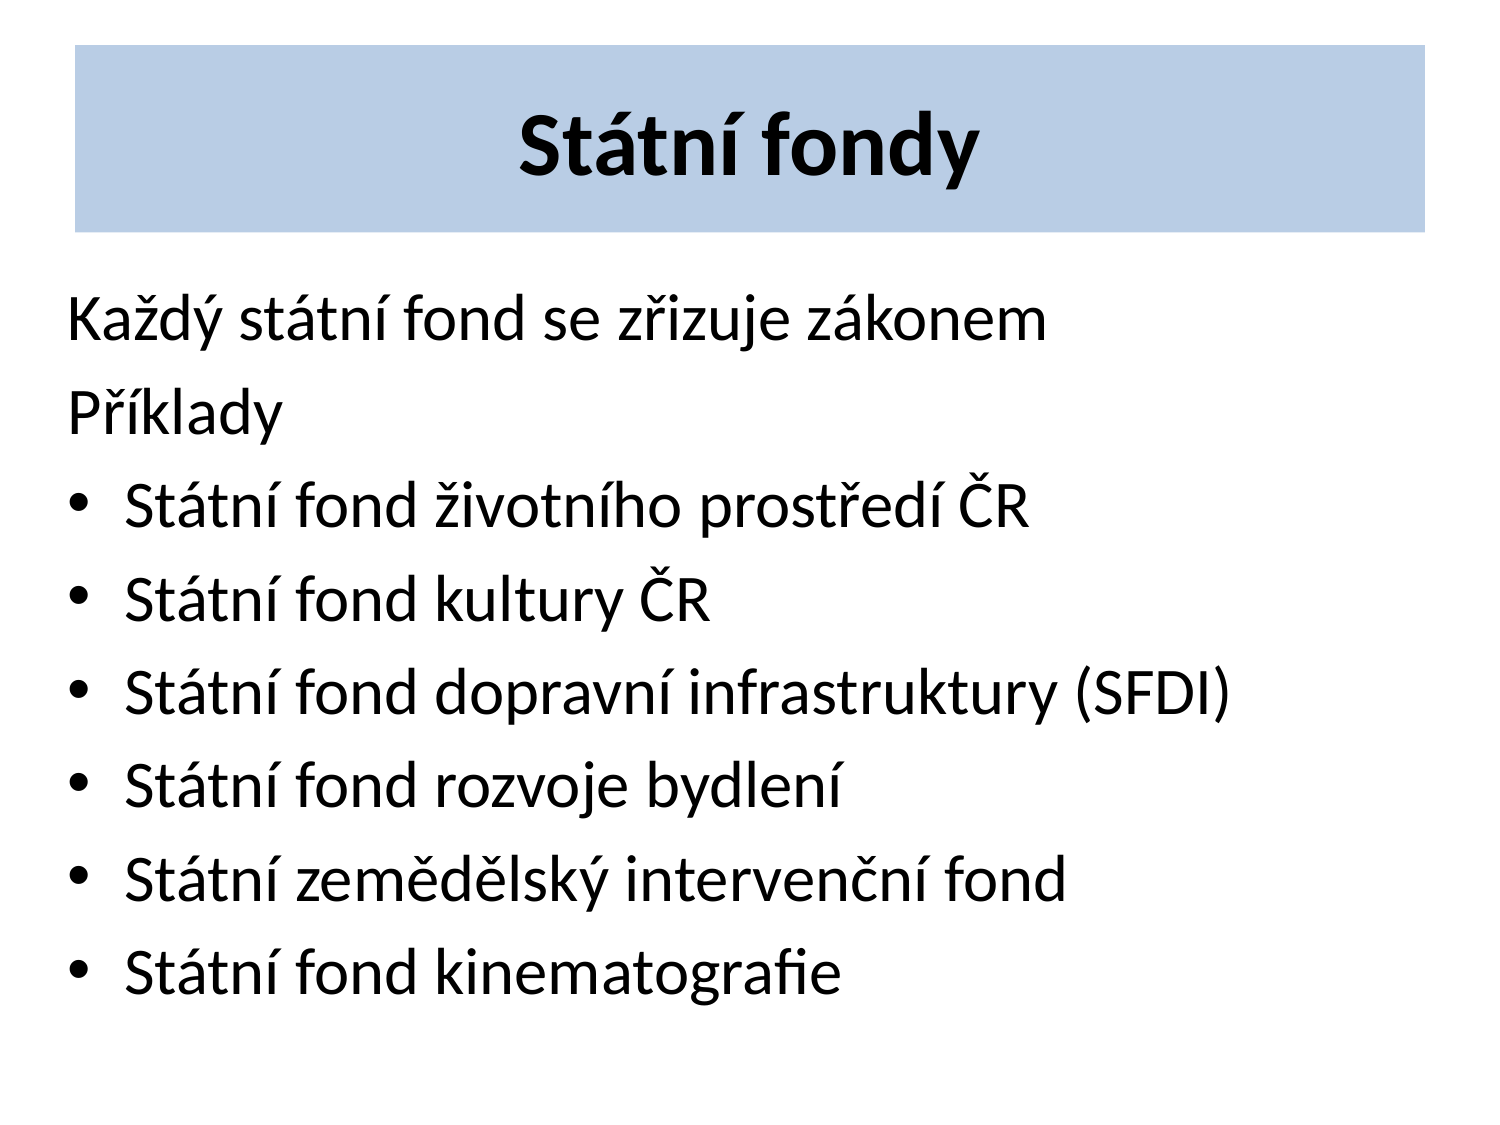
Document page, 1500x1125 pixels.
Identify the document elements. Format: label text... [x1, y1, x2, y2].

text_box Každý státní fond se zřizuje zákonem Příklady Státní fond životního prostředí ČR Státní fond kultury ČR Státní fond dopravní infrastruktury (SFDI) Státní fond rozvoje bydlení Státní zemědělský intervenční fond Státní fond kinematografie [53, 266, 1425, 1075]
text_box Státní fondy [75, 45, 1425, 233]
